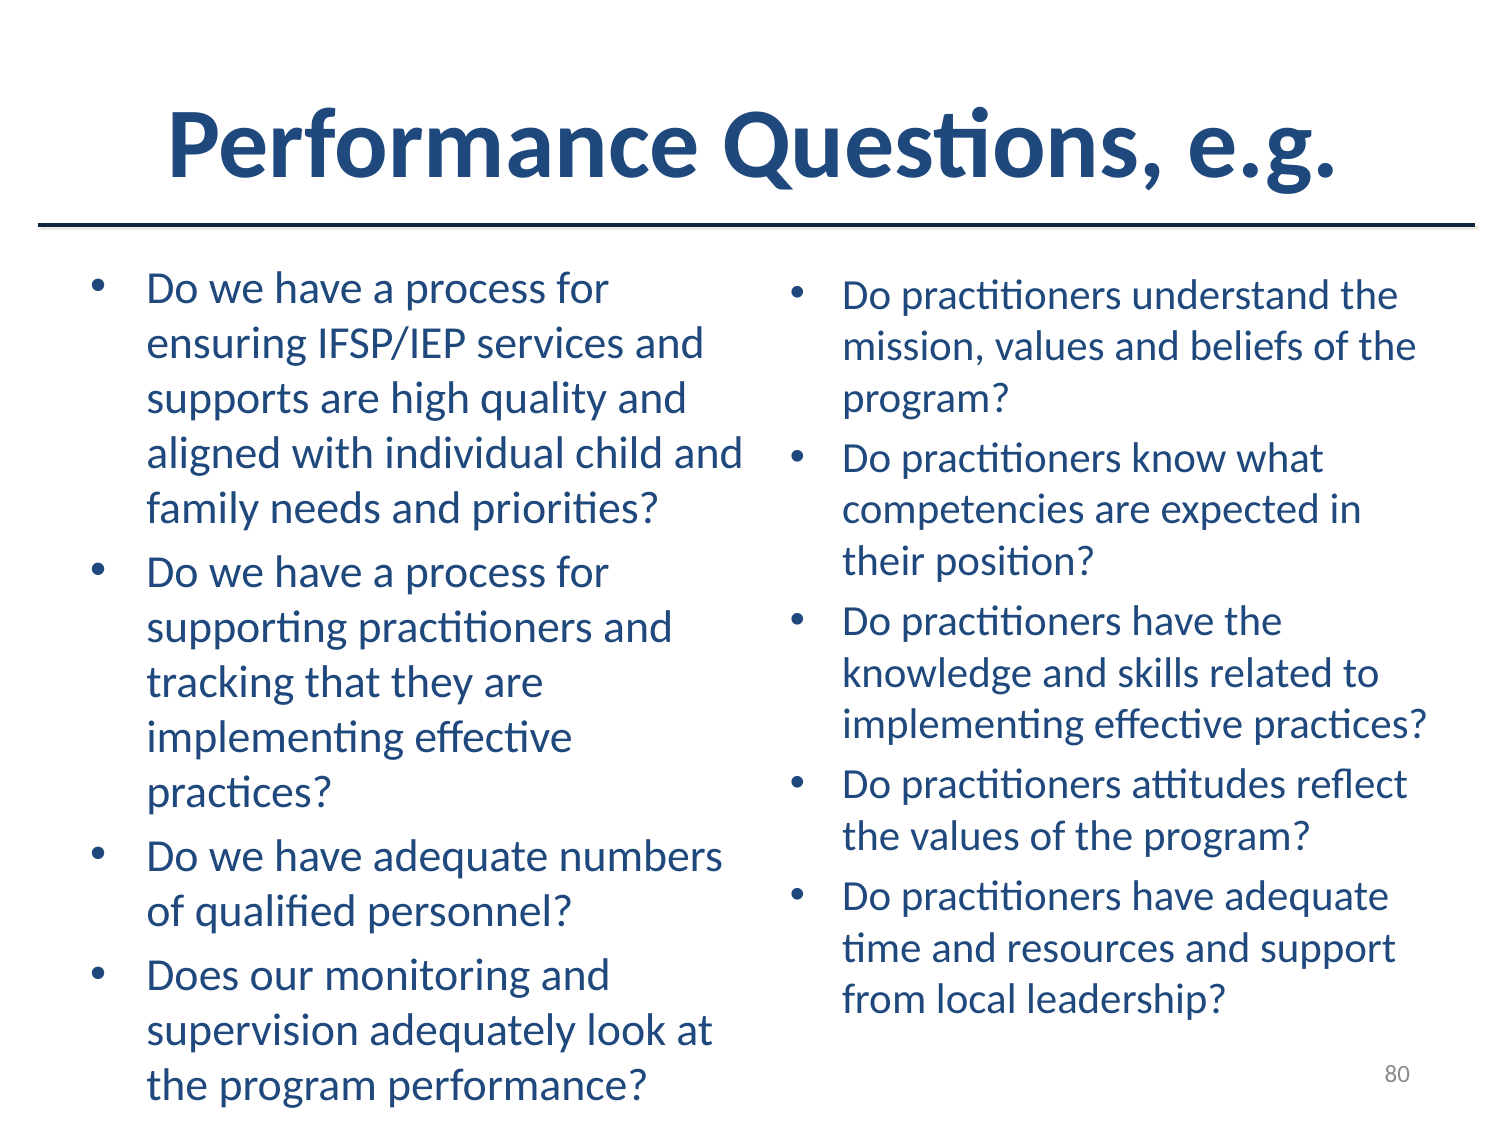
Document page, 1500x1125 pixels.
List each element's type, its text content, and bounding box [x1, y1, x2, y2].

slide_number 80 [1074, 1059, 1425, 1103]
text_box Do practitioners understand the mission, values and beliefs of the program? Do practitioners know what competencies are expected in their position? Do practitioners have the knowledge and skills related to implementing effective practices? Do practitioners attitudes reflect the values of the program? Do practitioners have adequate time and resources and support from local leadership? [774, 258, 1450, 1059]
title Performance Questions, e.g. [79, 62, 1429, 213]
list Do we have a process for ensuring IFSP/IEP services and supports are high quality and aligned with individual child and family needs and priorities? Do we have a process for supporting practitioners and tracking that they are implementing effective practices? Do we have adequate numbers of qualified personnel? Does our monitoring and supervision adequately look at the program performance? [75, 249, 775, 1005]
